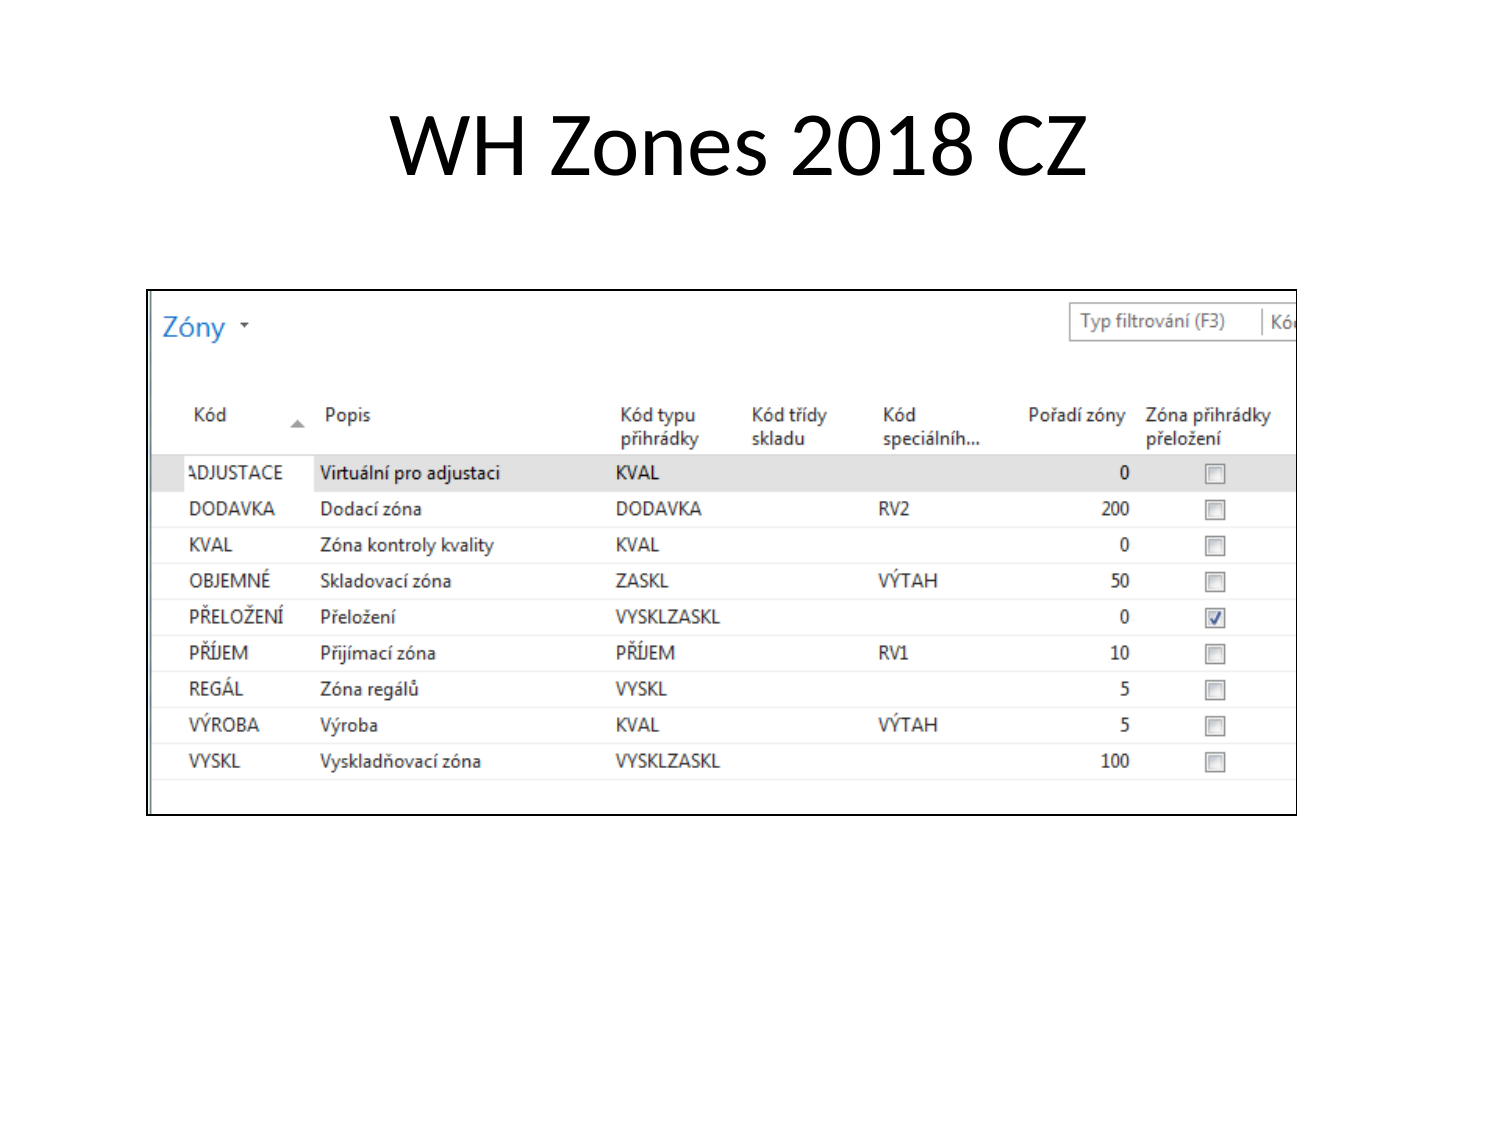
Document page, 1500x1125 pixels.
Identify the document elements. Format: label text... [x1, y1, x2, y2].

title WH Zones 2018 CZ [75, 45, 1425, 233]
picture [147, 290, 1296, 815]
